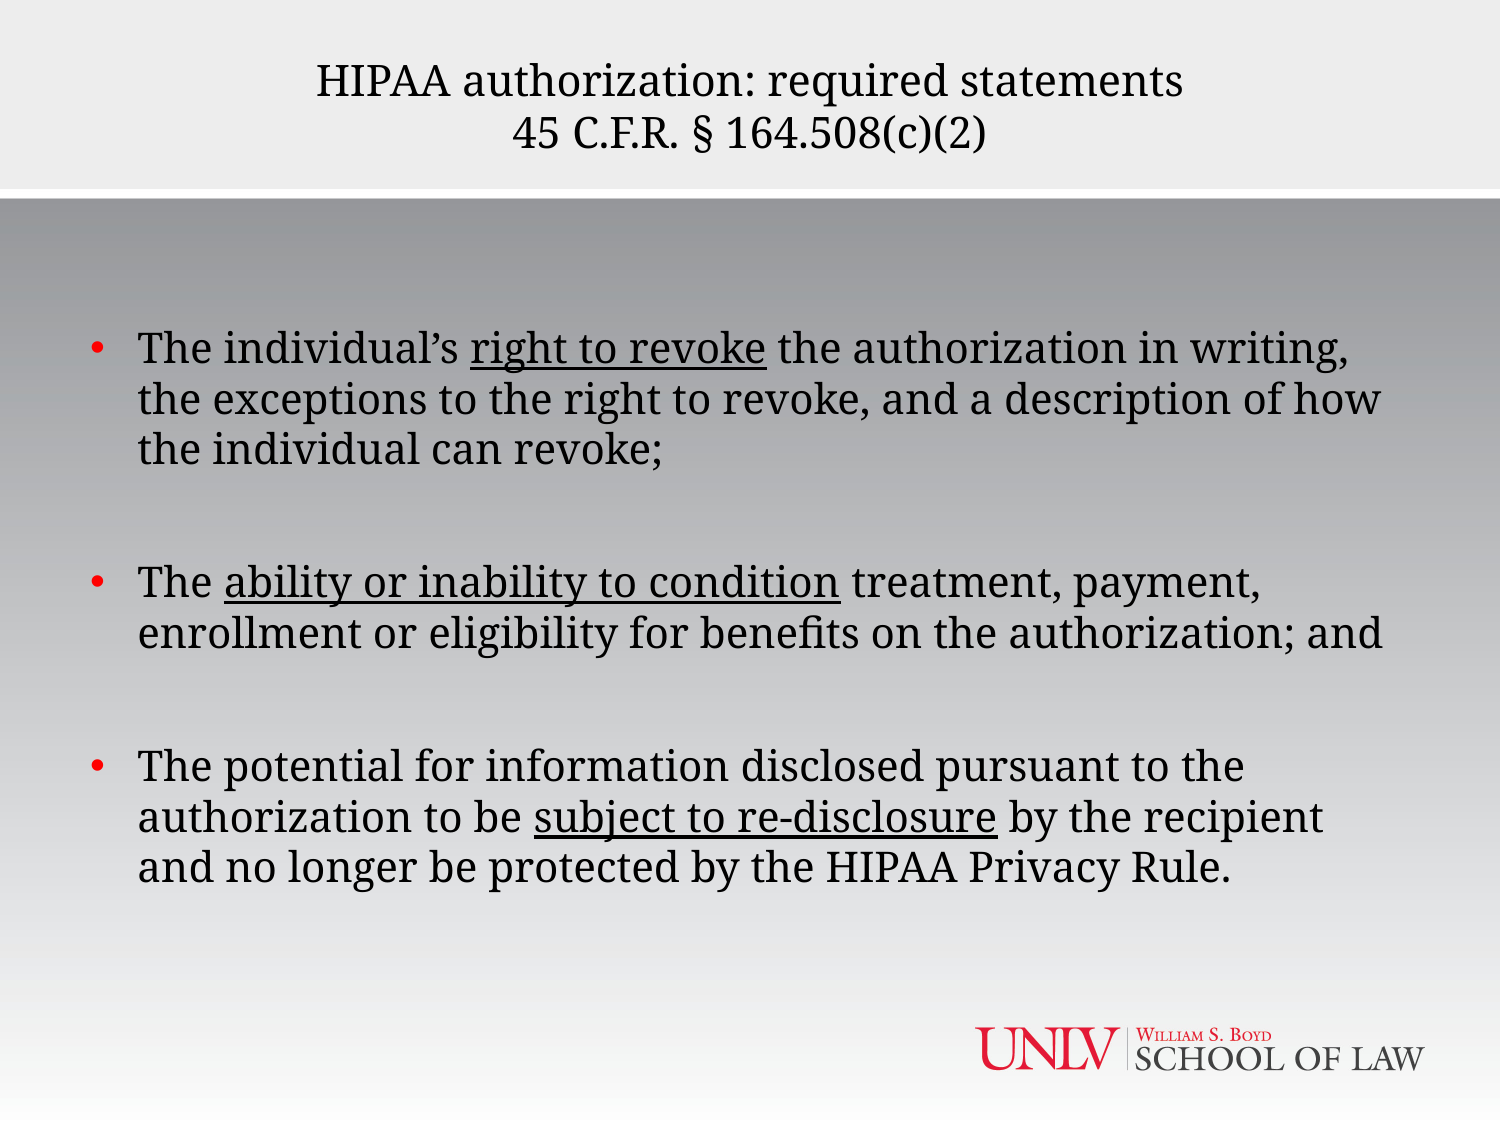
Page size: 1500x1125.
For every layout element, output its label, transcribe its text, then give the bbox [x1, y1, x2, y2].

title HIPAA authorization: required statements 45 C.F.R. § 164.508(c)(2) [75, 45, 1425, 165]
picture [0, 0, 1500, 1125]
list The individual’s right to revoke the authorization in writing, the exceptions to the right to revoke, and a description of how the individual can revoke; The ability or inability to condition treatment, payment, enrollment or eligibility for benefits on the authorization; and The potential for information disclosed pursuant to the authorization to be subject to re-disclosure by the recipient and no longer be protected by the HIPAA Privacy Rule. [75, 250, 1425, 938]
